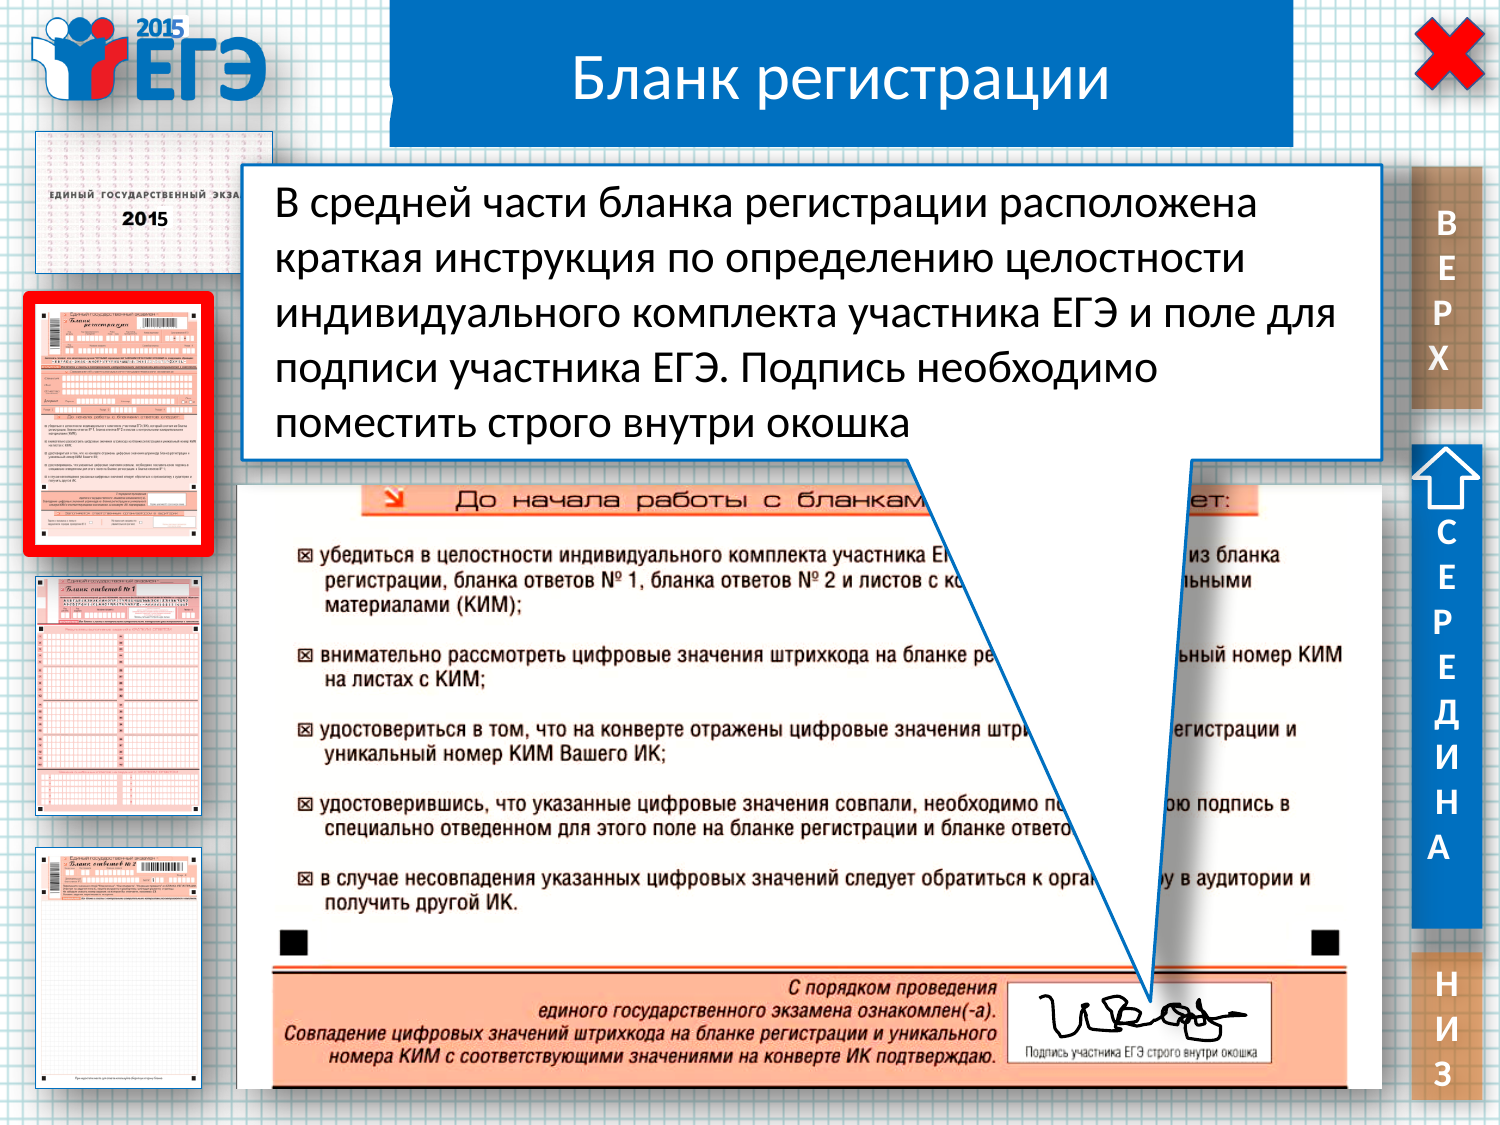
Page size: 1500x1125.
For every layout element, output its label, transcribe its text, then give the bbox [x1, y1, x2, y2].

picture [36, 132, 272, 273]
picture [35, 303, 202, 545]
picture [36, 577, 201, 815]
text_box В Е Р Х [1433, 165, 1484, 411]
picture [0, 0, 1500, 1125]
text_box [1392, 425, 1500, 529]
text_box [241, 164, 1383, 514]
text_box Н И З [1427, 950, 1484, 1102]
text_box Бланк регистрации [387, 0, 1296, 149]
text_box С Е Р Е Д И Н А [1431, 529, 1484, 931]
